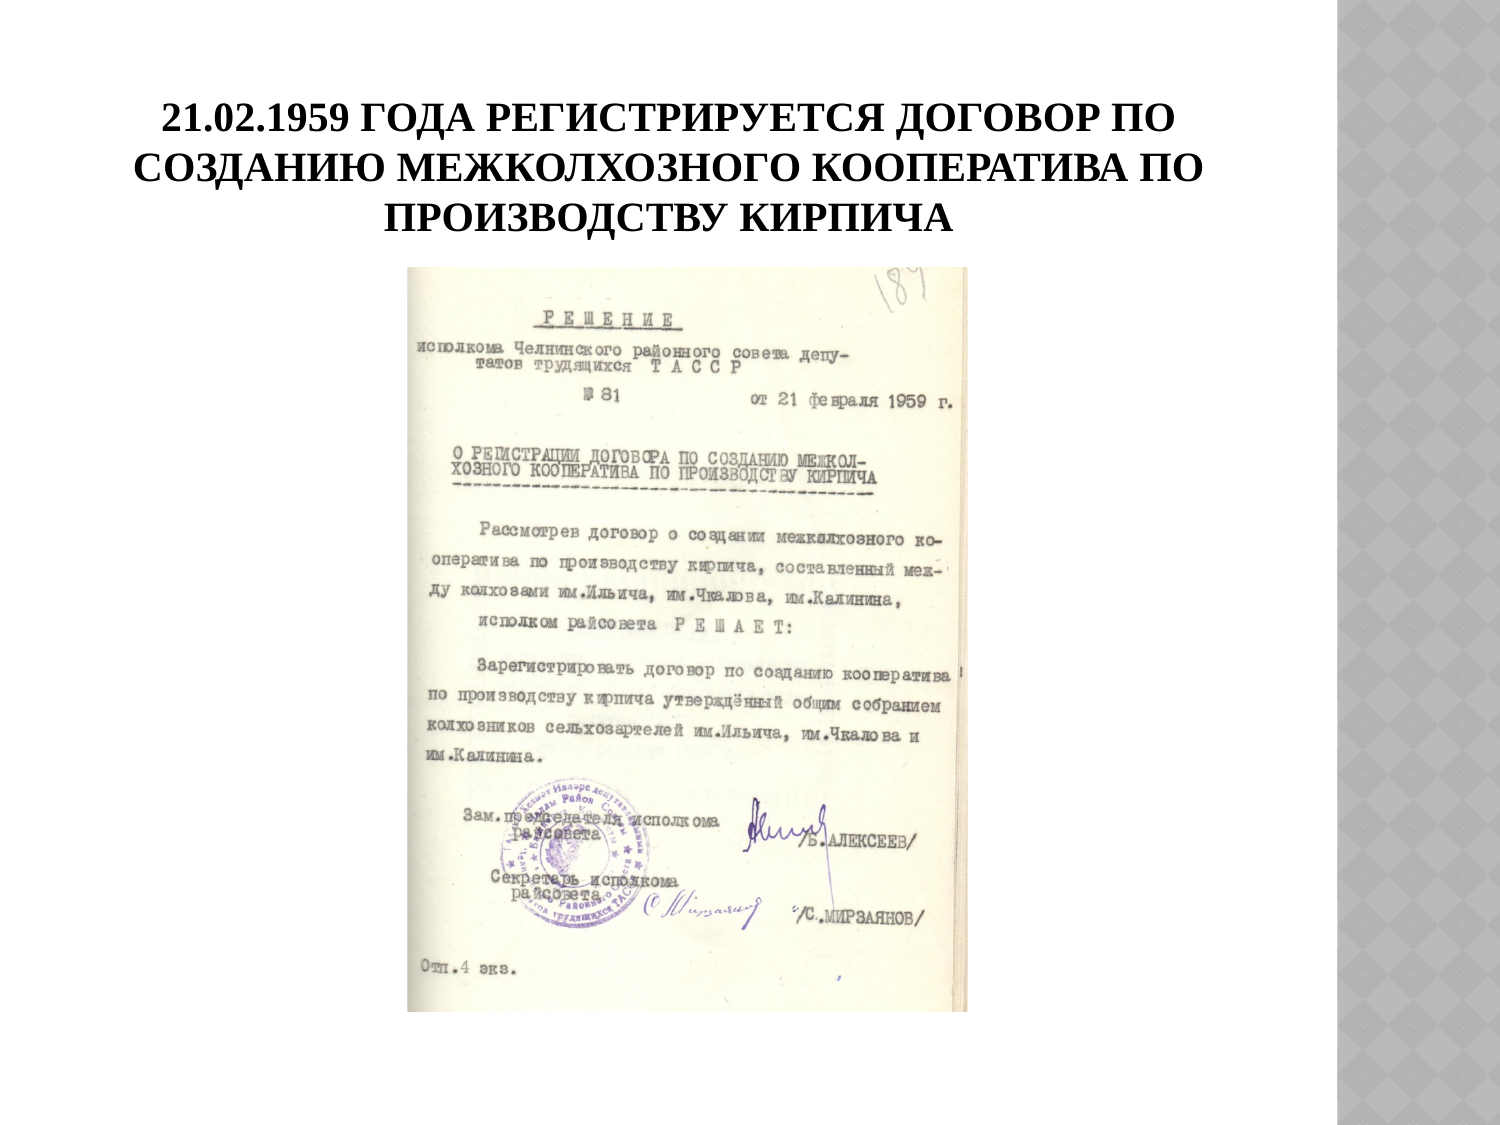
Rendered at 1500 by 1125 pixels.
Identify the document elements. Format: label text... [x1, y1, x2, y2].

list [406, 266, 969, 1012]
title 21.02.1959 года регистрируется договор по созданию межколхозного кооператива по производству кирпича [75, 52, 1263, 240]
